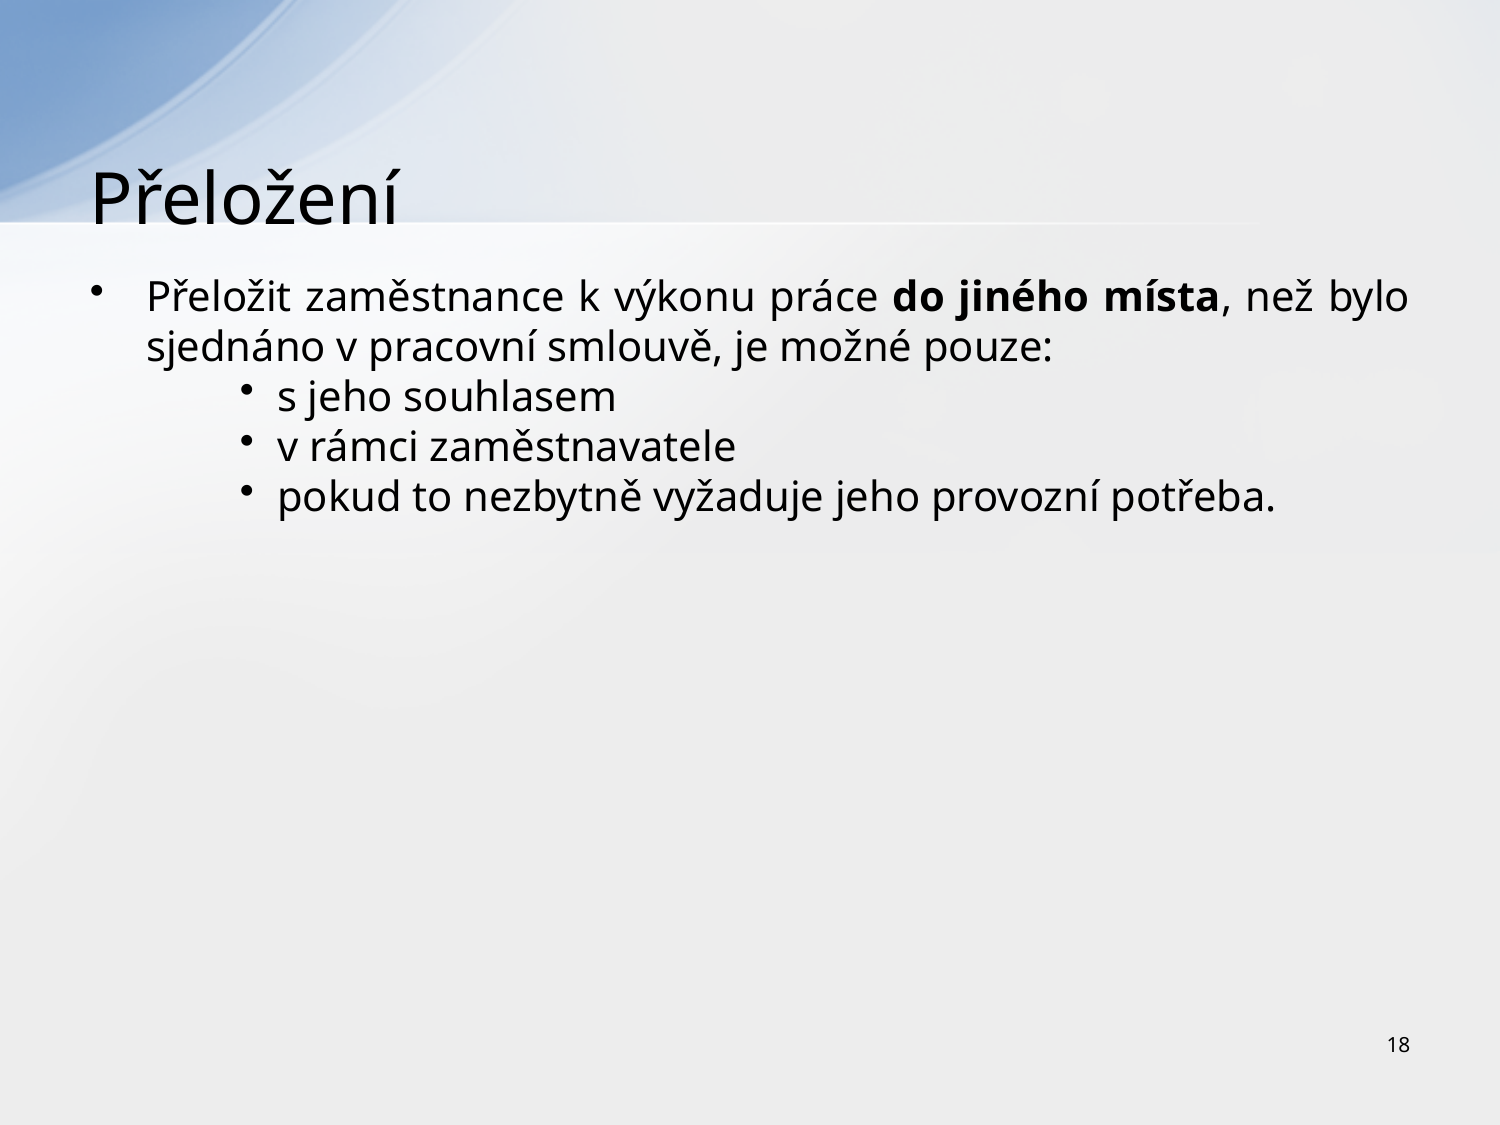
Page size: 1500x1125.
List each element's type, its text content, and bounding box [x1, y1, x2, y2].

list Přeložit zaměstnance k výkonu práce do jiného místa, než bylo sjednáno v pracovní smlouvě, je možné pouze: s jeho souhlasem v rámci zaměstnavatele pokud to nezbytně vyžaduje jeho provozní potřeba. [75, 262, 1425, 1005]
picture [0, 0, 1500, 1125]
title Přeložení [75, 58, 1425, 247]
slide_number 18 [1074, 1024, 1425, 1103]
